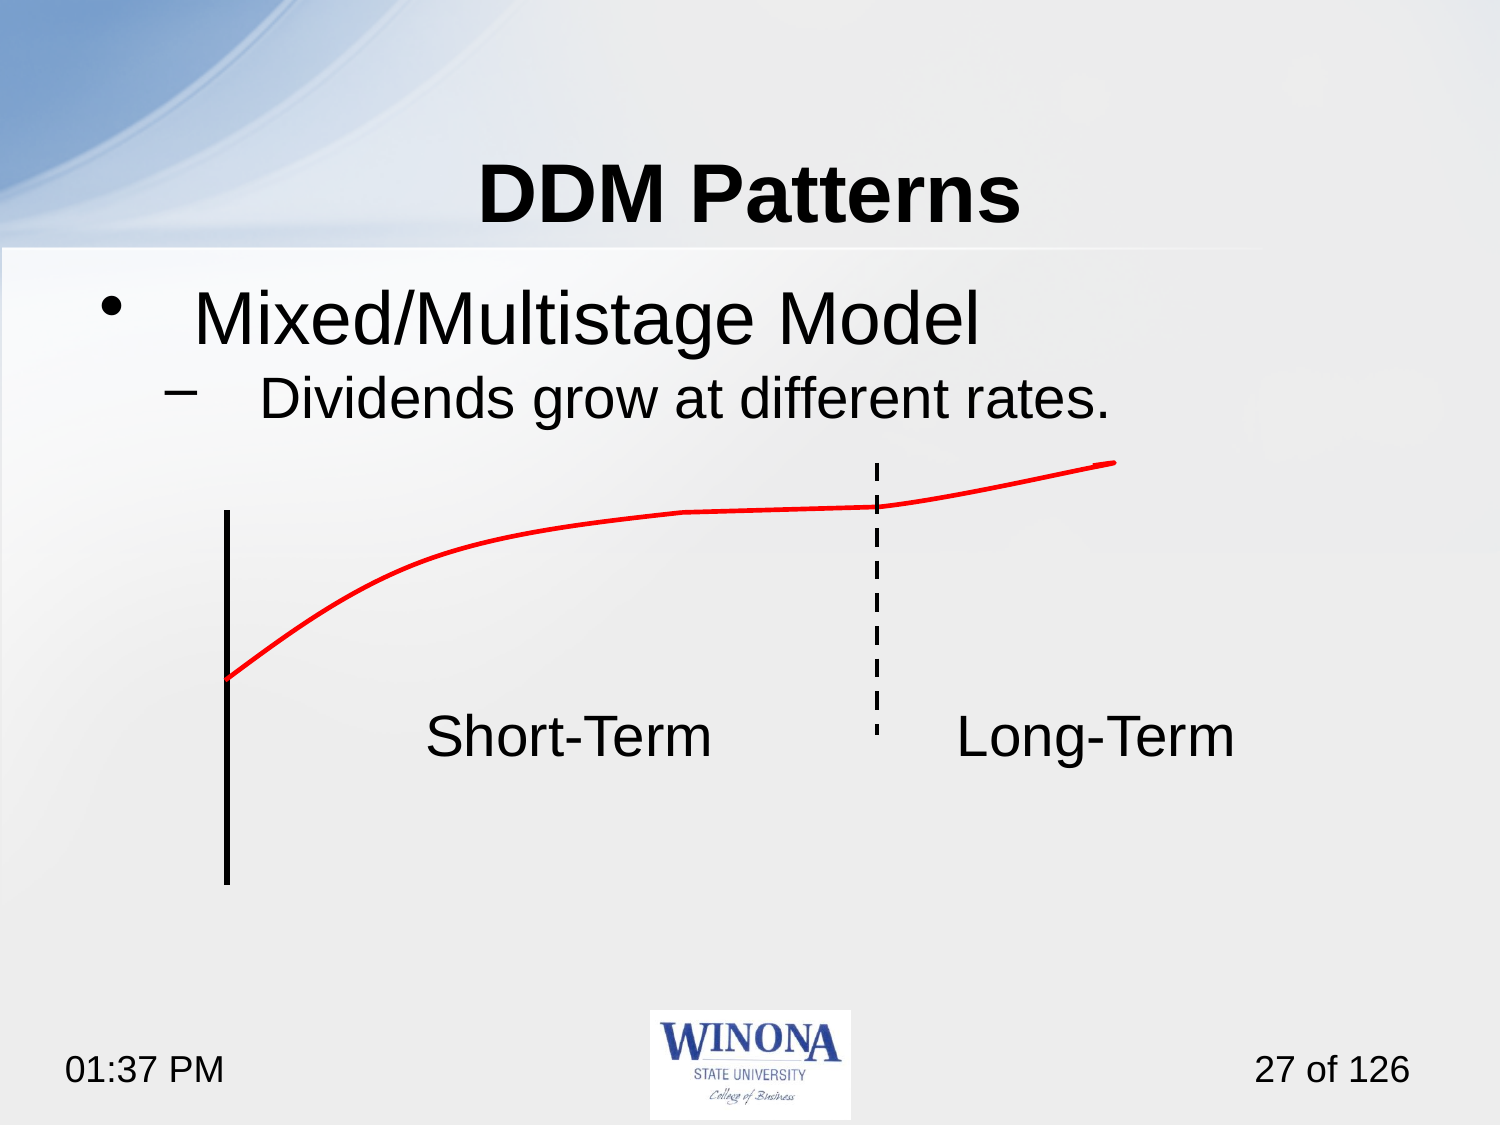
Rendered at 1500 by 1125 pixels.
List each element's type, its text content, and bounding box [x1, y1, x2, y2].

text_box [682, 491, 869, 515]
picture [2, 25, 1500, 1125]
title DDM Patterns [75, 58, 1425, 247]
list Mixed/Multistage Model Dividends grow at different rates. Short-Term Long-Term [75, 262, 1426, 1005]
text_box [884, 460, 1117, 509]
text_box [234, 510, 683, 678]
